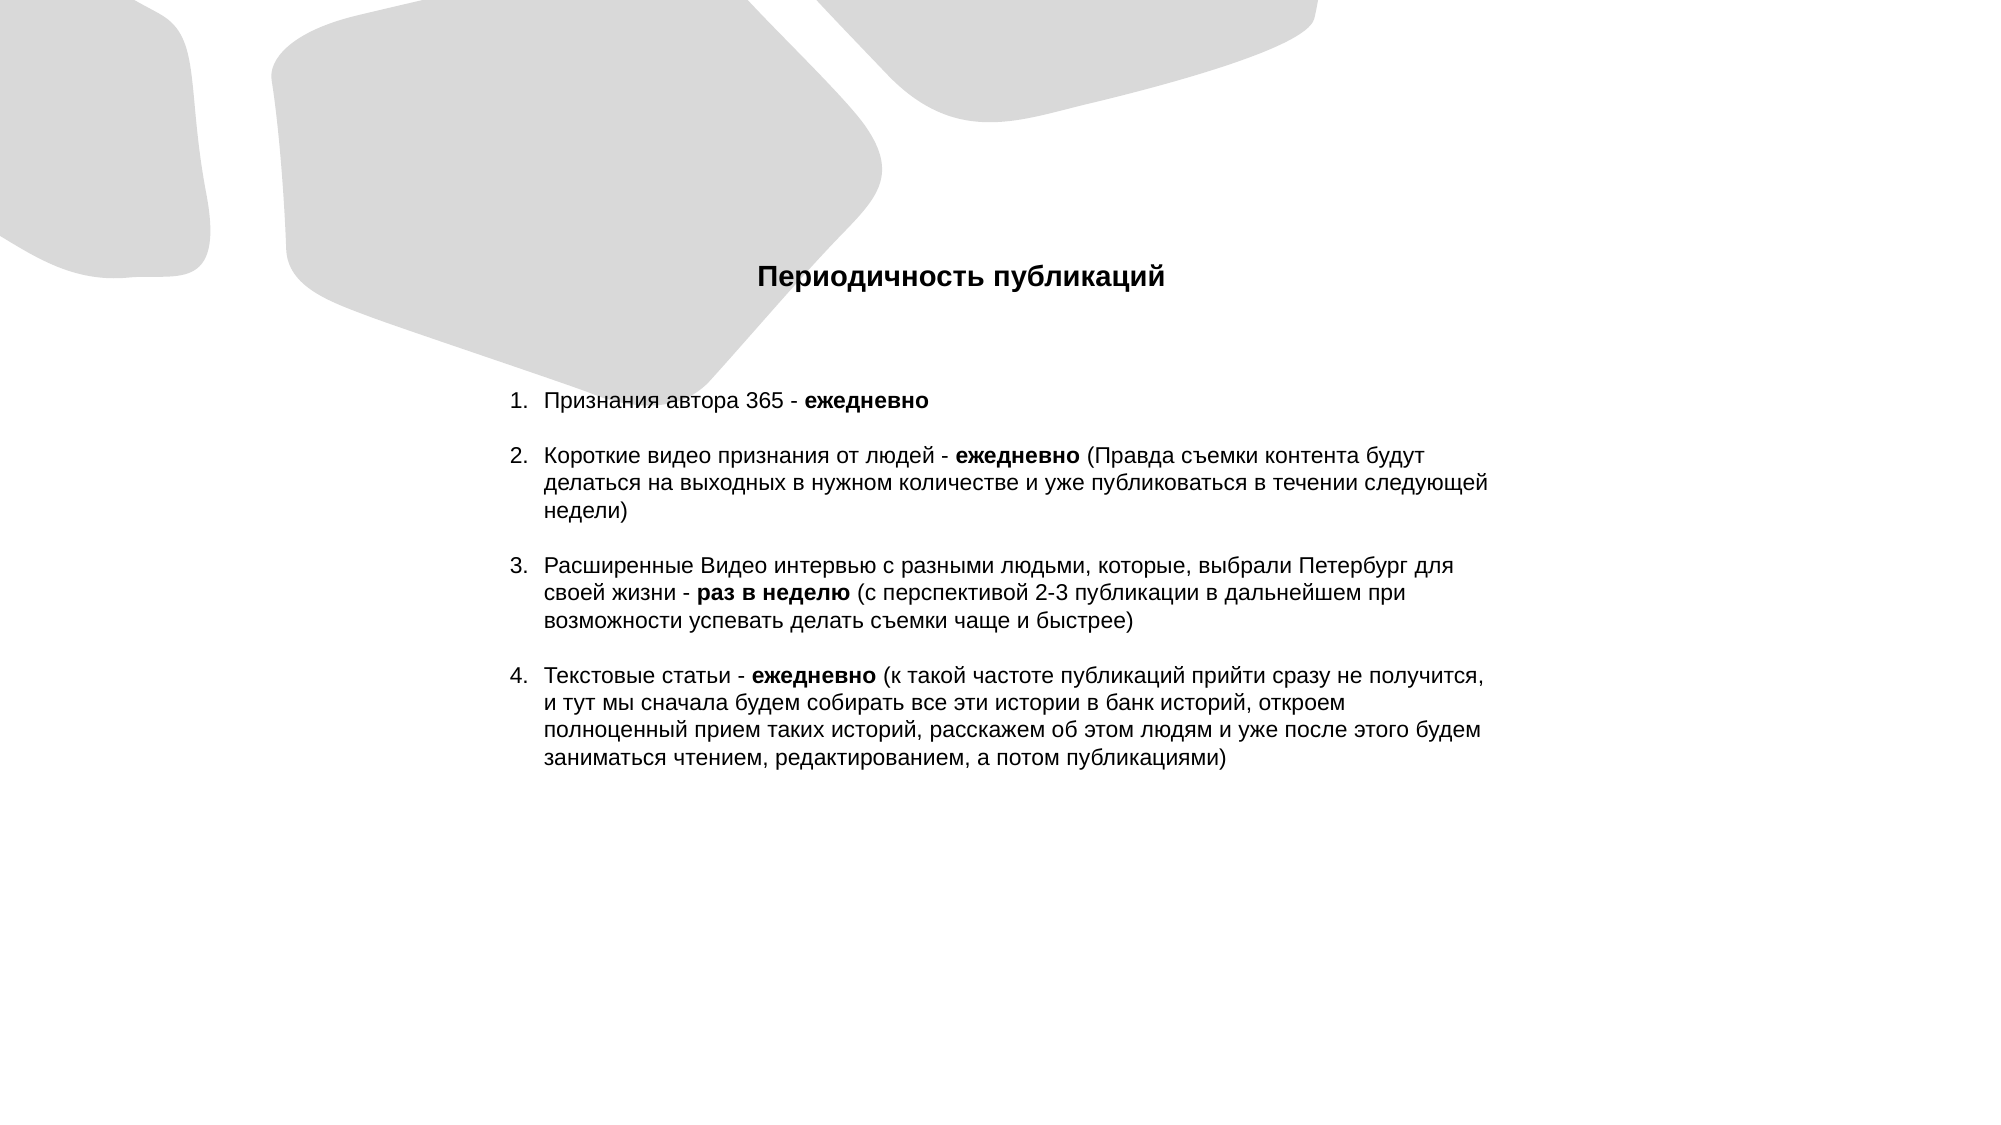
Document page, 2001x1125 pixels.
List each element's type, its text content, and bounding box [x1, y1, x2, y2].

text_box Признания автора 365 - ежедневно Короткие видео признания от людей - ежедневно (Правда съемки контента будут делаться на выходных в нужном количестве и уже публиковаться в течении следующей недели) Расширенные Видео интервью с разными людьми, которые, выбрали Петербург для своей жизни - раз в неделю (с перспективой 2-3 публикации в дальнейшем при возможности успевать делать съемки чаще и быстрее) Текстовые статьи - ежедневно (к такой частоте публикаций прийти сразу не получится, и тут мы сначала будем собирать все эти истории в банк историй, откроем полноценный прием таких историй, расскажем об этом людям и уже после этого будем заниматься чтением, редактированием, а потом публикациями) [494, 378, 1508, 778]
text_box Периодичность публикаций [742, 249, 1376, 300]
